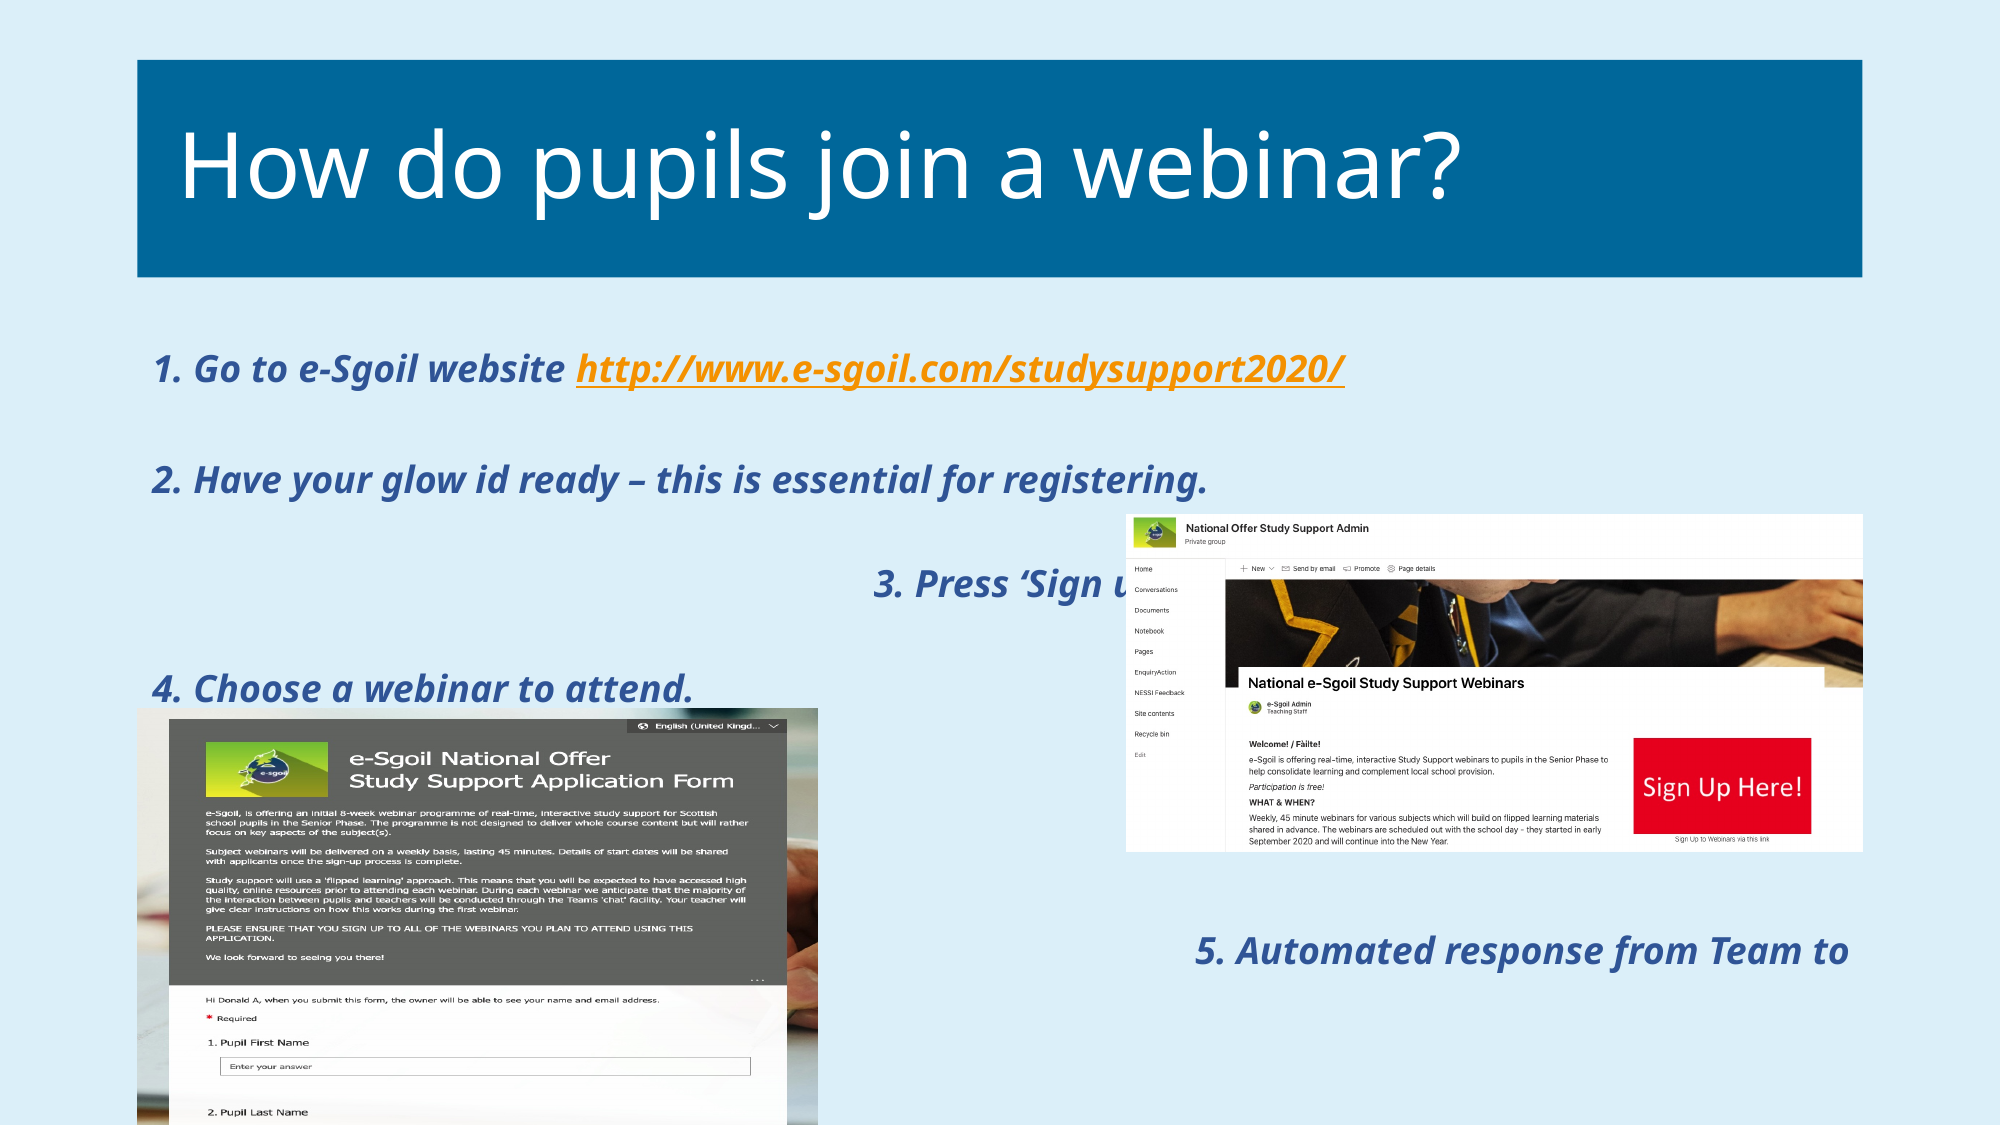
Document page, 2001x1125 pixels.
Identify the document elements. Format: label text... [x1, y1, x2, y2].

text_box 1. Go to e-Sgoil website http://www.e-sgoil.com/studysupport2020/ 2. Have your glow id ready – this is essential for registering. 3. Press ‘Sign up here’. 4. Choose a webinar to attend. 5. Automated response from Team to Glow email ​ [137, 334, 1884, 1125]
picture [1126, 514, 1863, 852]
title .How do pupils join a webinar? [137, 59, 1863, 278]
picture [137, 708, 818, 1125]
